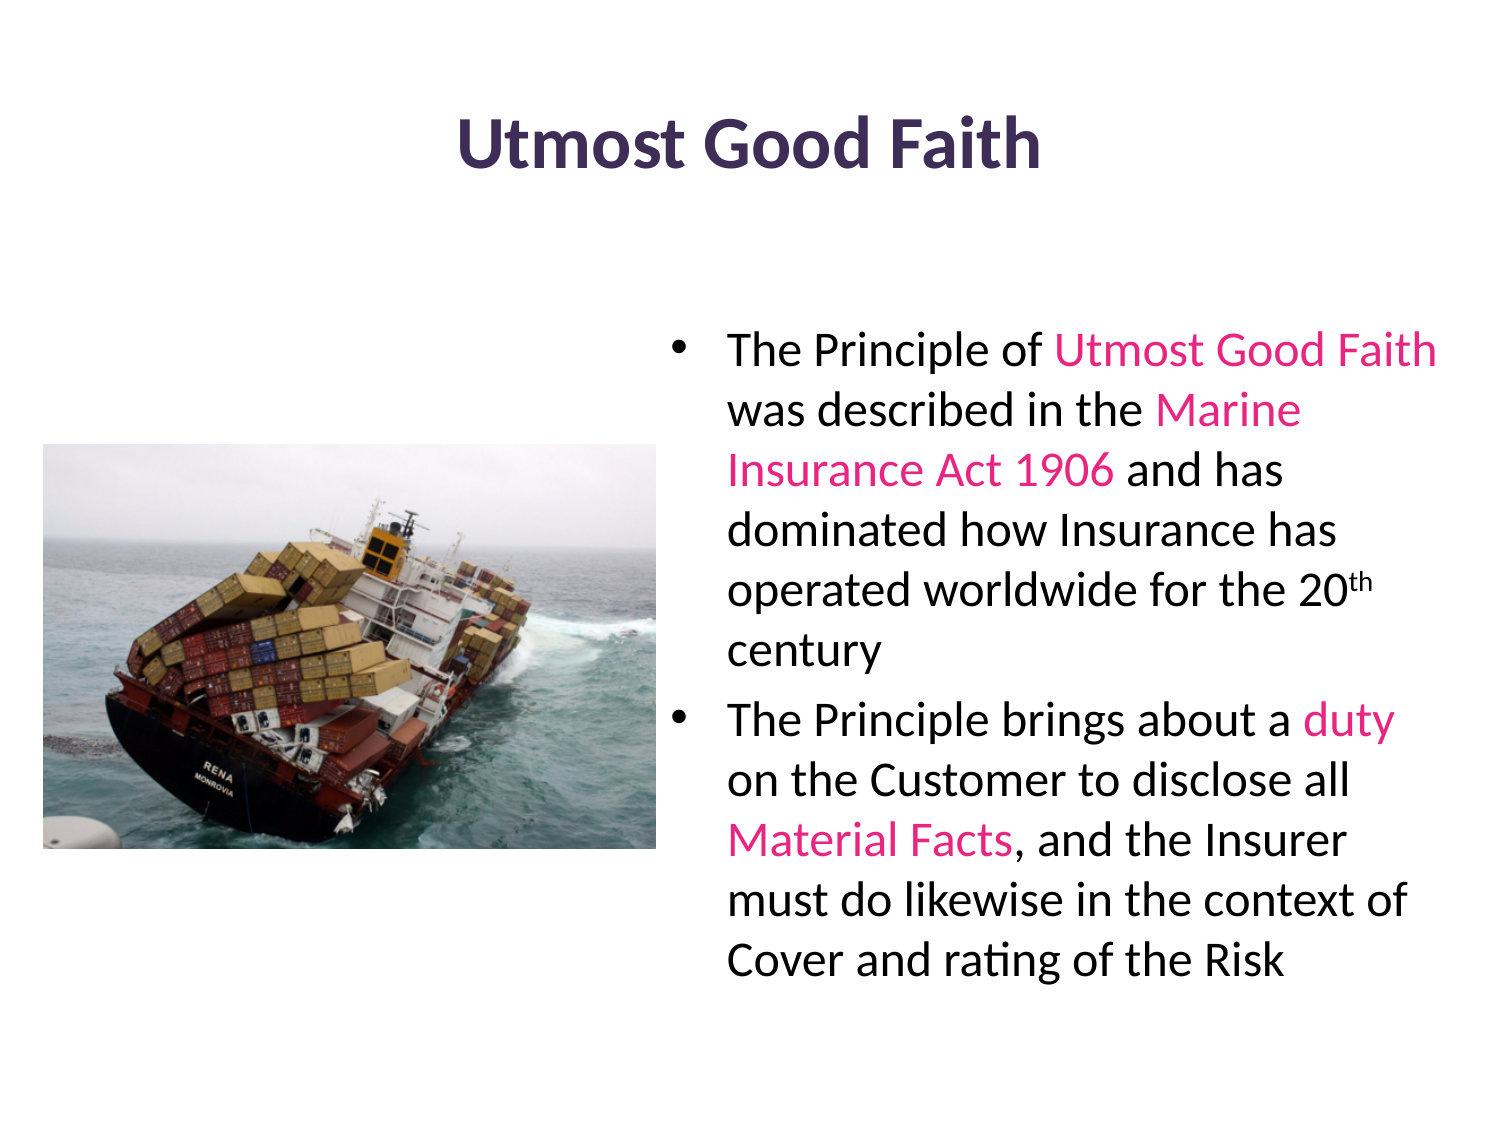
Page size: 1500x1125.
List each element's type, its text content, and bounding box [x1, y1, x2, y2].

list The Principle of Utmost Good Faith was described in the Marine Insurance Act 1906 and has dominated how Insurance has operated worldwide for the 20th century The Principle brings about a duty on the Customer to disclose all Material Facts, and the Insurer must do likewise in the context of Cover and rating of the Risk [655, 219, 1471, 1083]
title Utmost Good Faith [75, 45, 1425, 233]
picture [43, 444, 657, 850]
